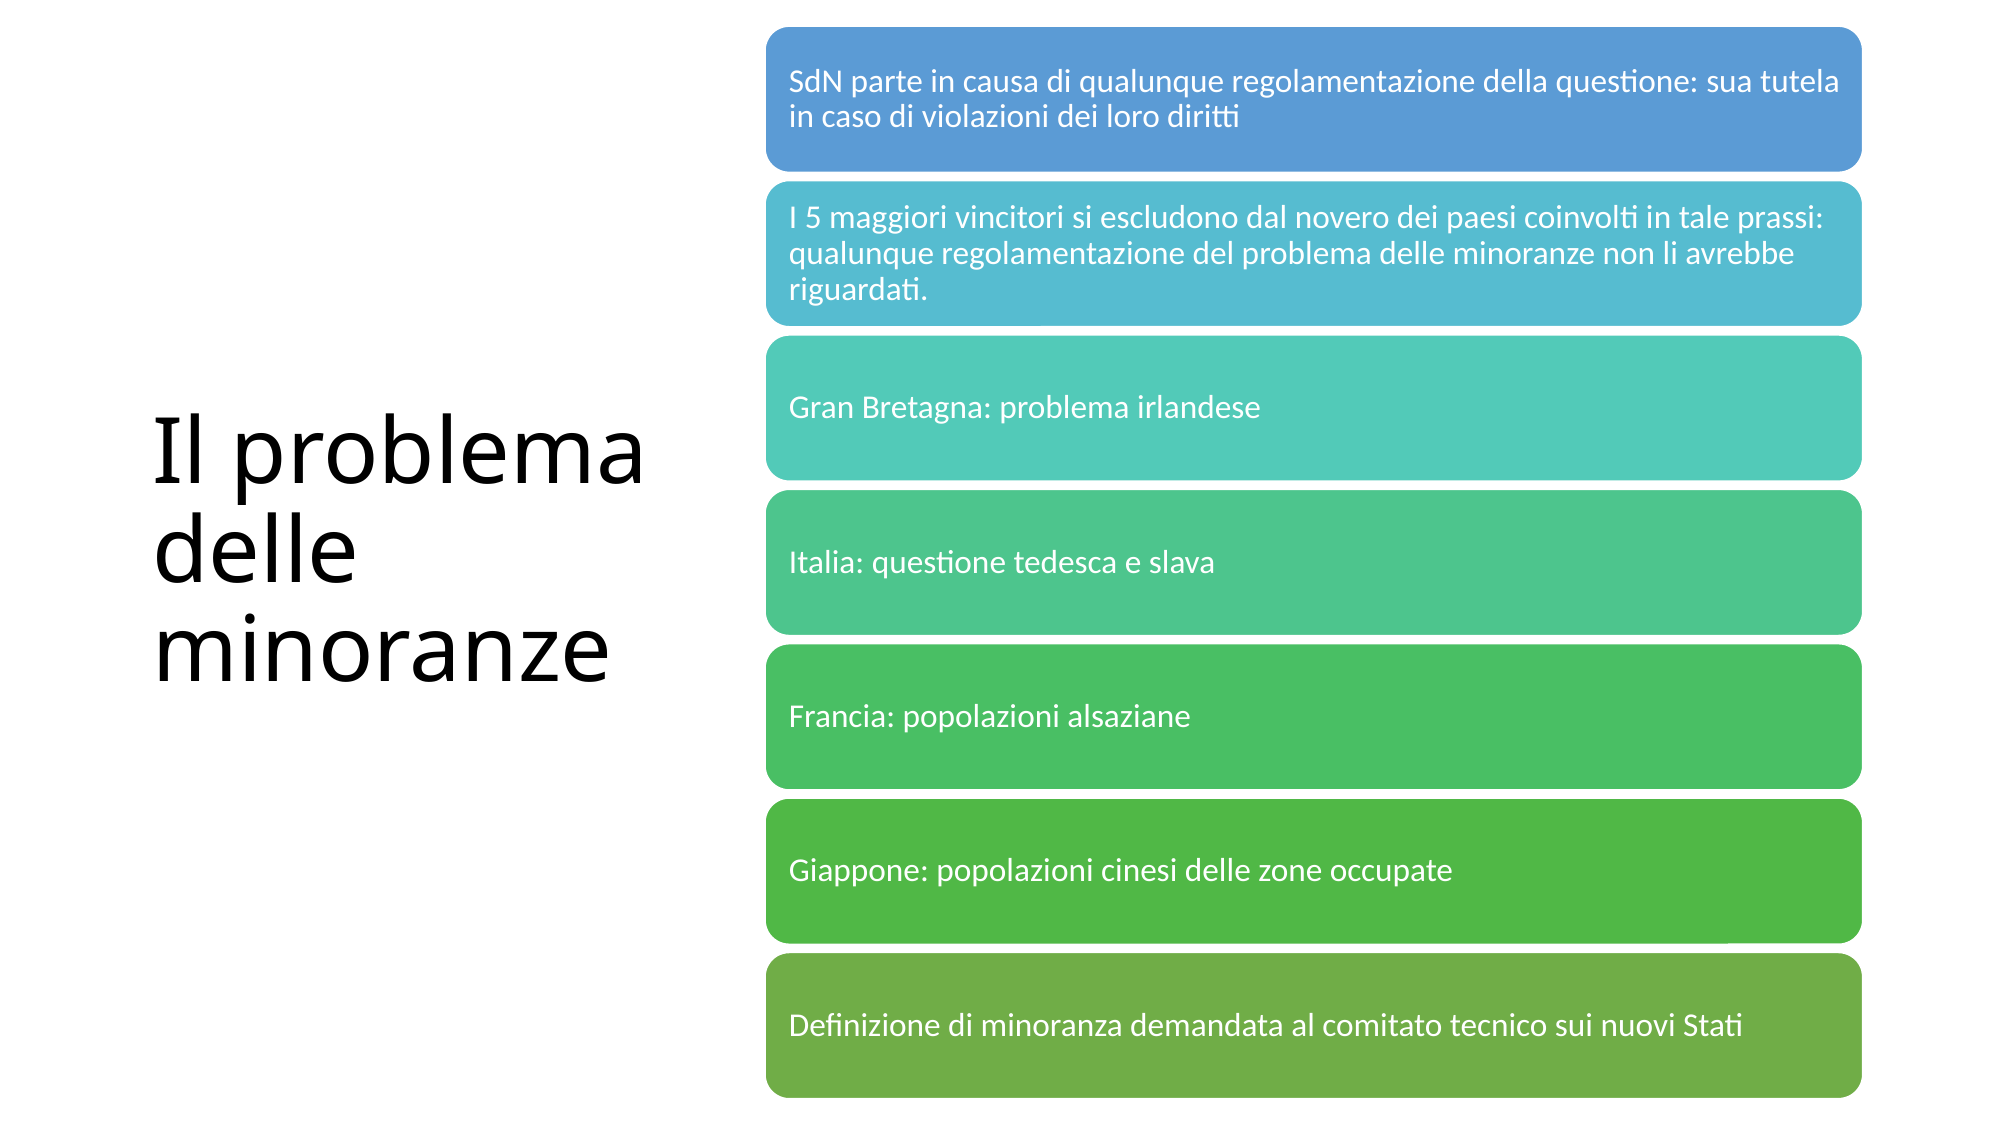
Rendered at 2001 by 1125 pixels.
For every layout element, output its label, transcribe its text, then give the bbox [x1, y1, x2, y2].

title Il problema delle minoranze [137, 101, 691, 1005]
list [764, 0, 1863, 1125]
